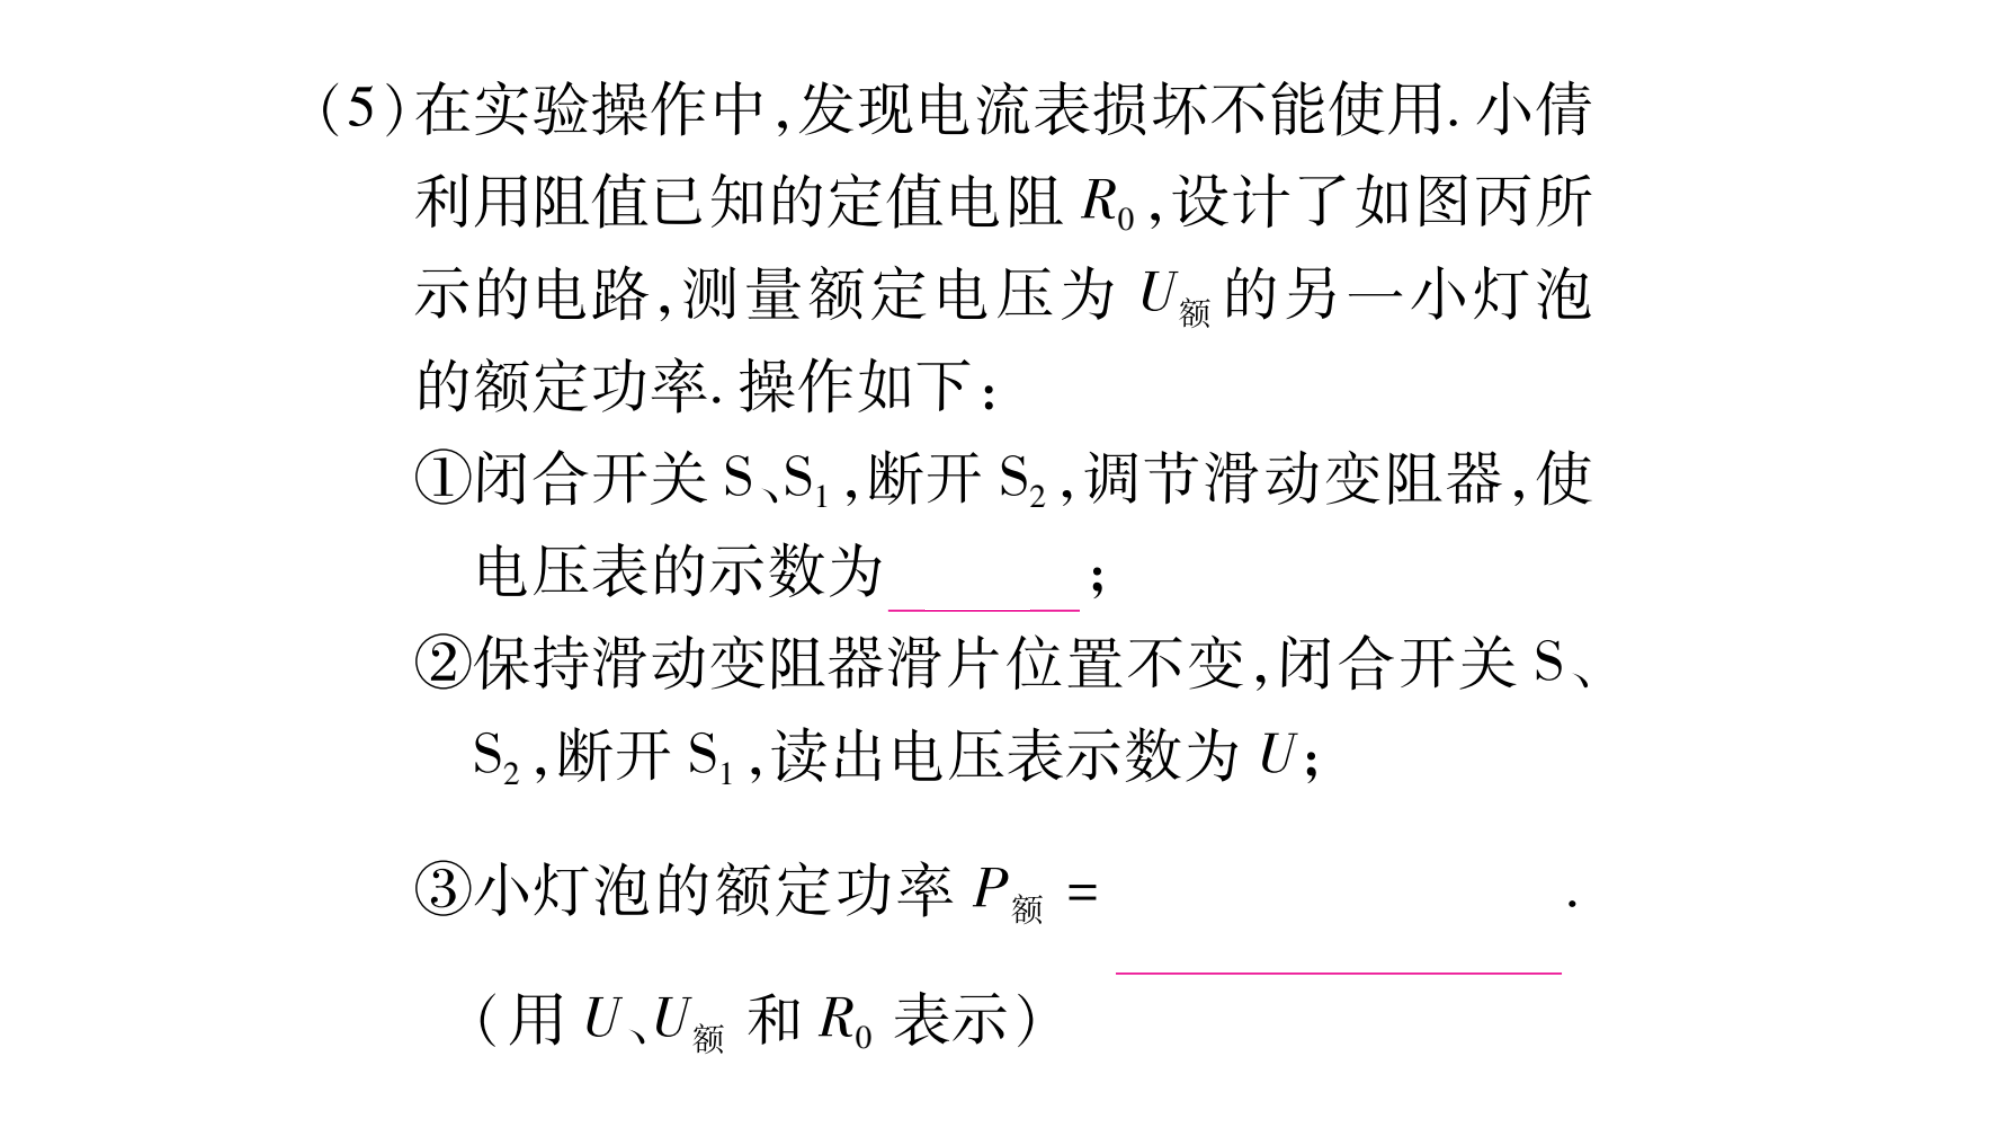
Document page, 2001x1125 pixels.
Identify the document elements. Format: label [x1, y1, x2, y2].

picture [313, 71, 1599, 1056]
